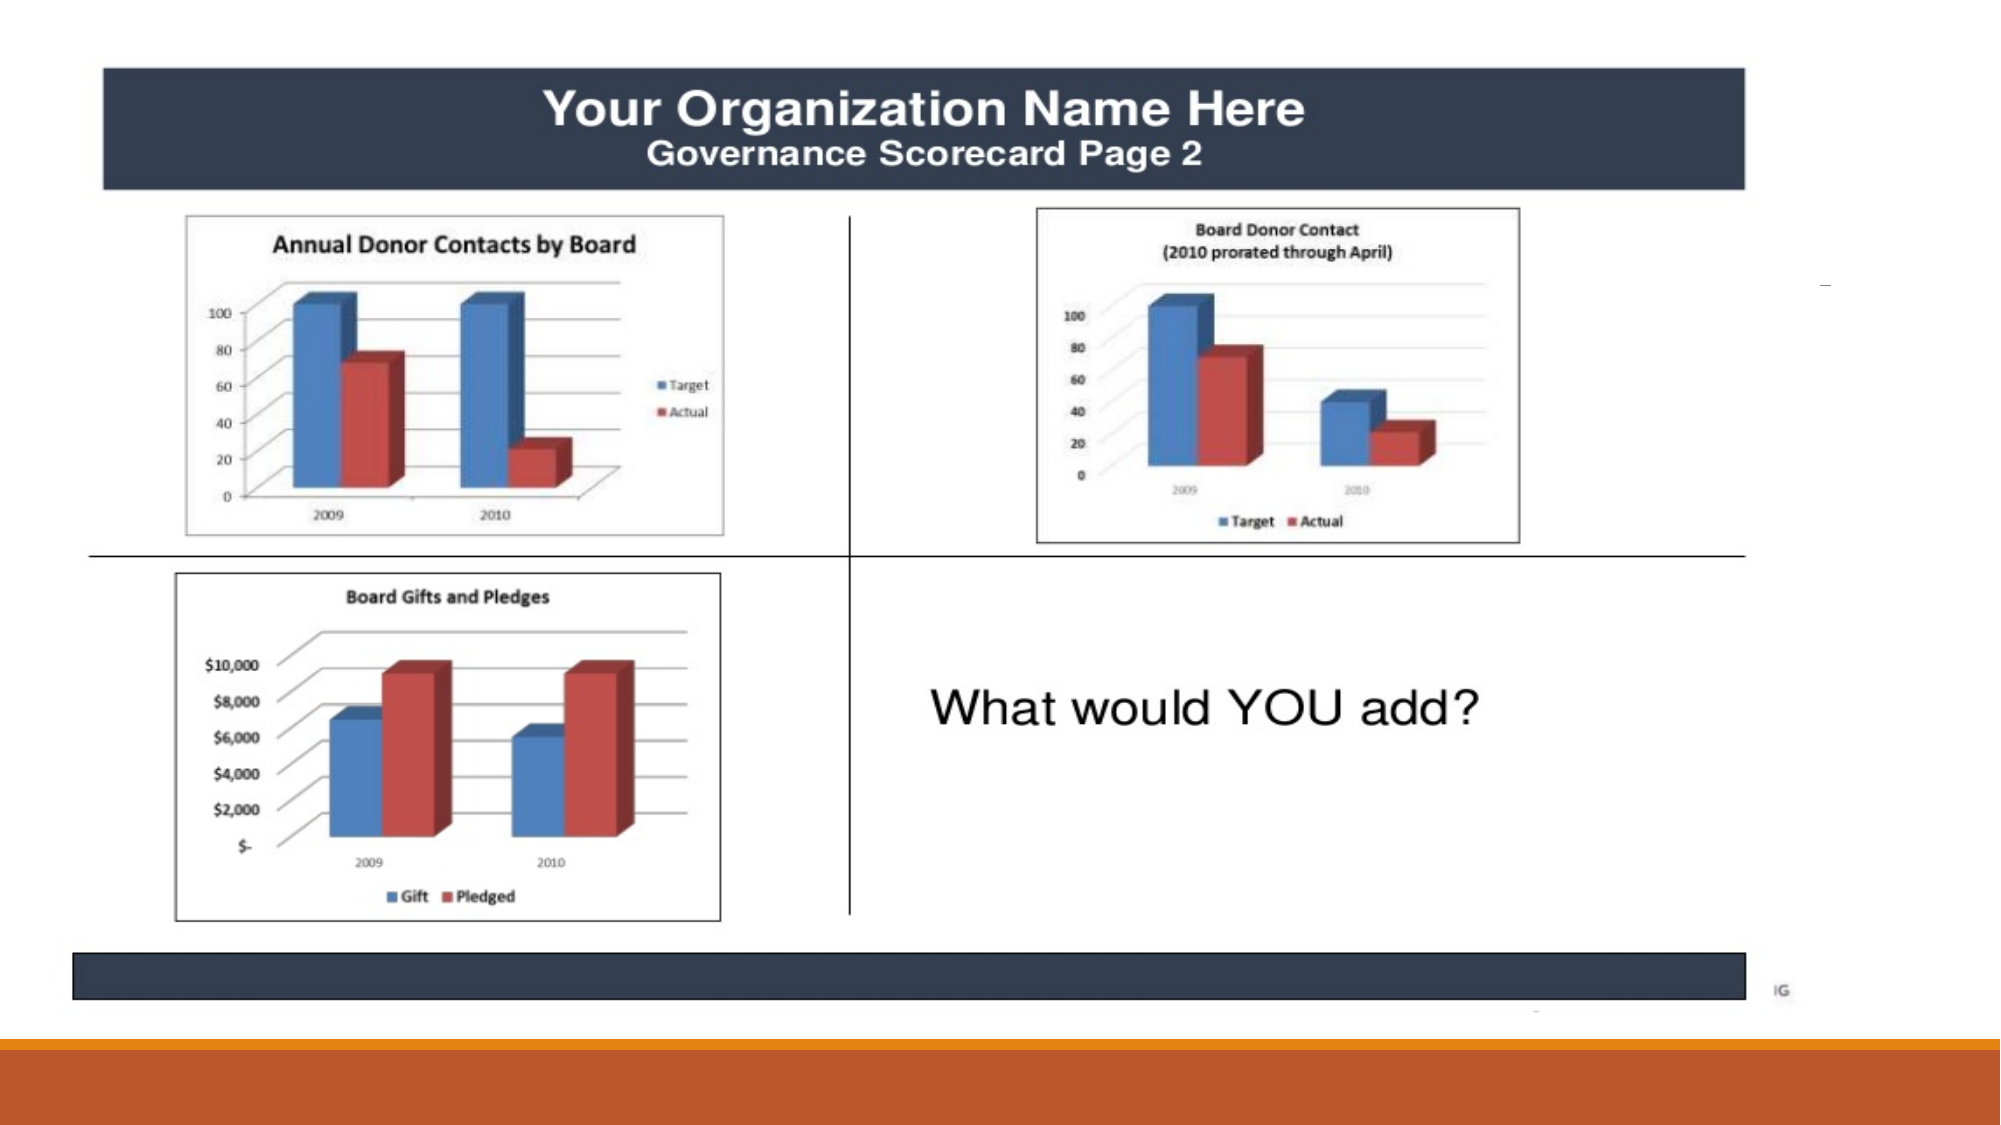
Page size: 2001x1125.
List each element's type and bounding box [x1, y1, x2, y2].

picture [28, 35, 1820, 1034]
